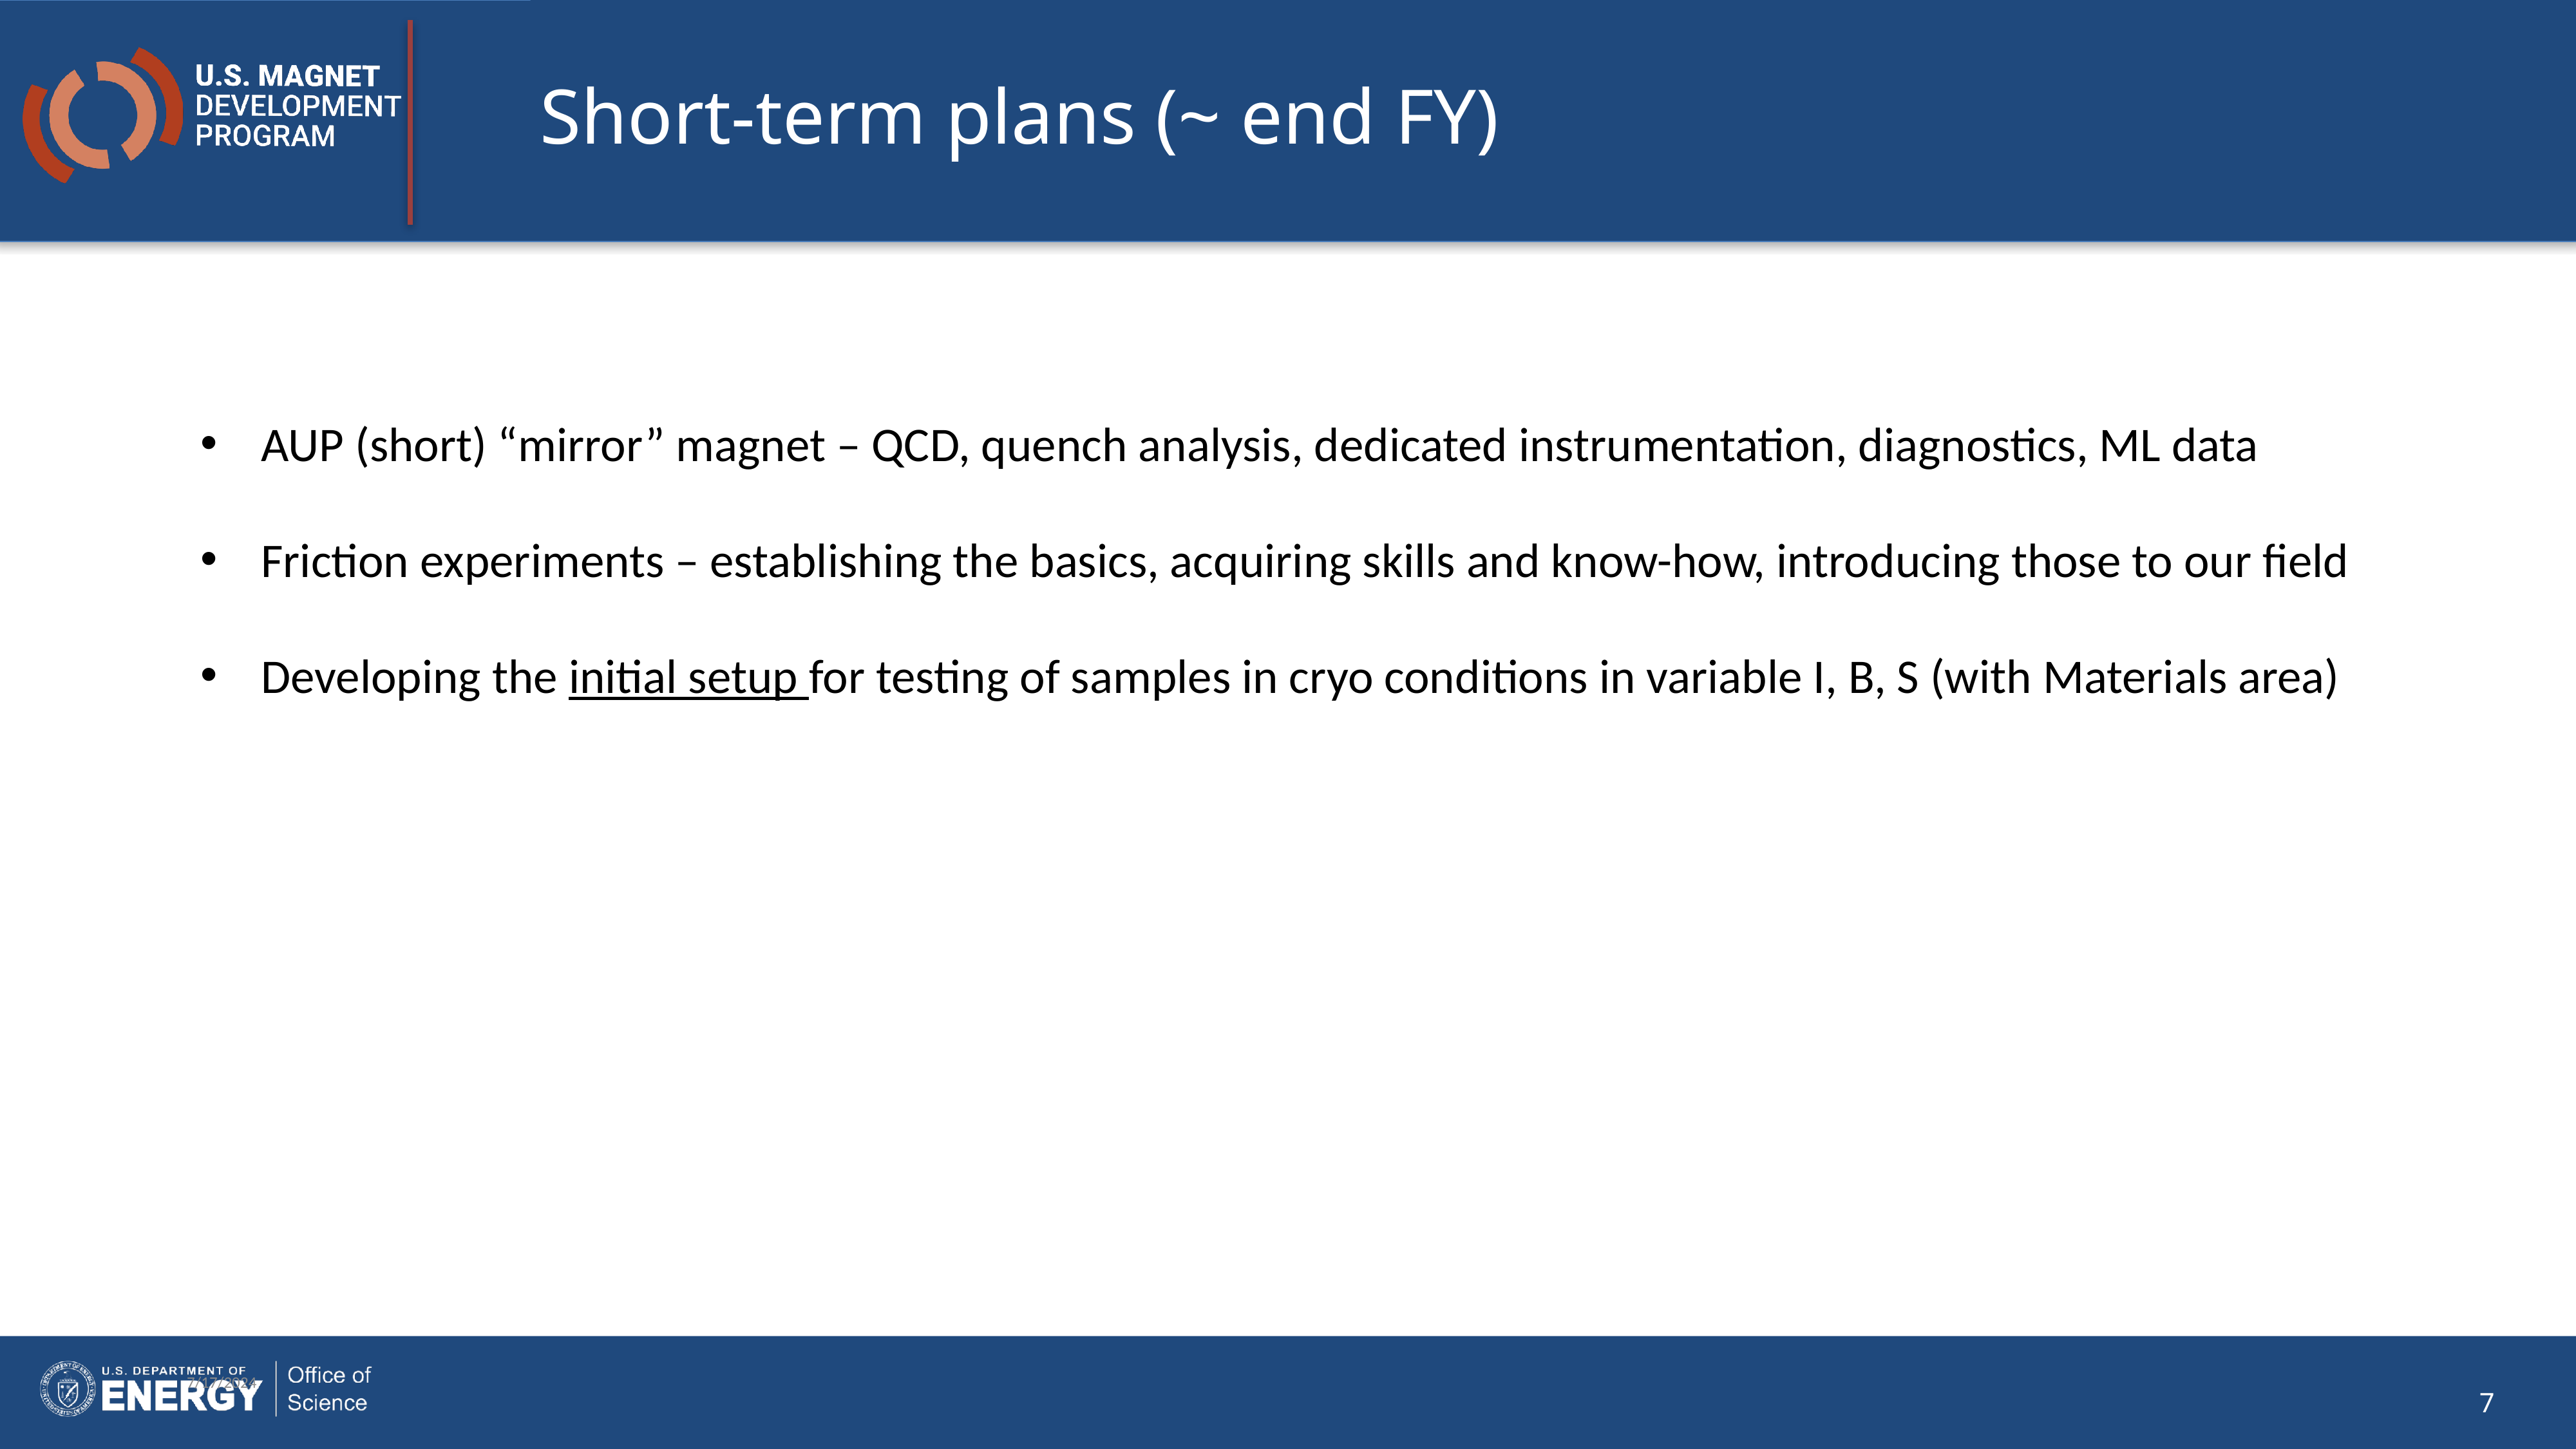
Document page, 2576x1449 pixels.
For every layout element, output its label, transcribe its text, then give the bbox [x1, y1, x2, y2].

title Short-term plans (~ end FY) [530, 0, 2576, 232]
slide_number 7 [2453, 1379, 2505, 1429]
picture [23, 47, 401, 184]
text_box AUP (short) “mirror” magnet – QCD, quench analysis, dedicated instrumentation, diagnostics, ML data Friction experiments – establishing the basics, acquiring skills and know-how, introducing those to our field Developing the initial setup for testing of samples in cryo conditions in variable I, B, S (with Materials area) [191, 403, 2394, 829]
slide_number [177, 1343, 757, 1421]
picture [40, 1361, 177, 1417]
